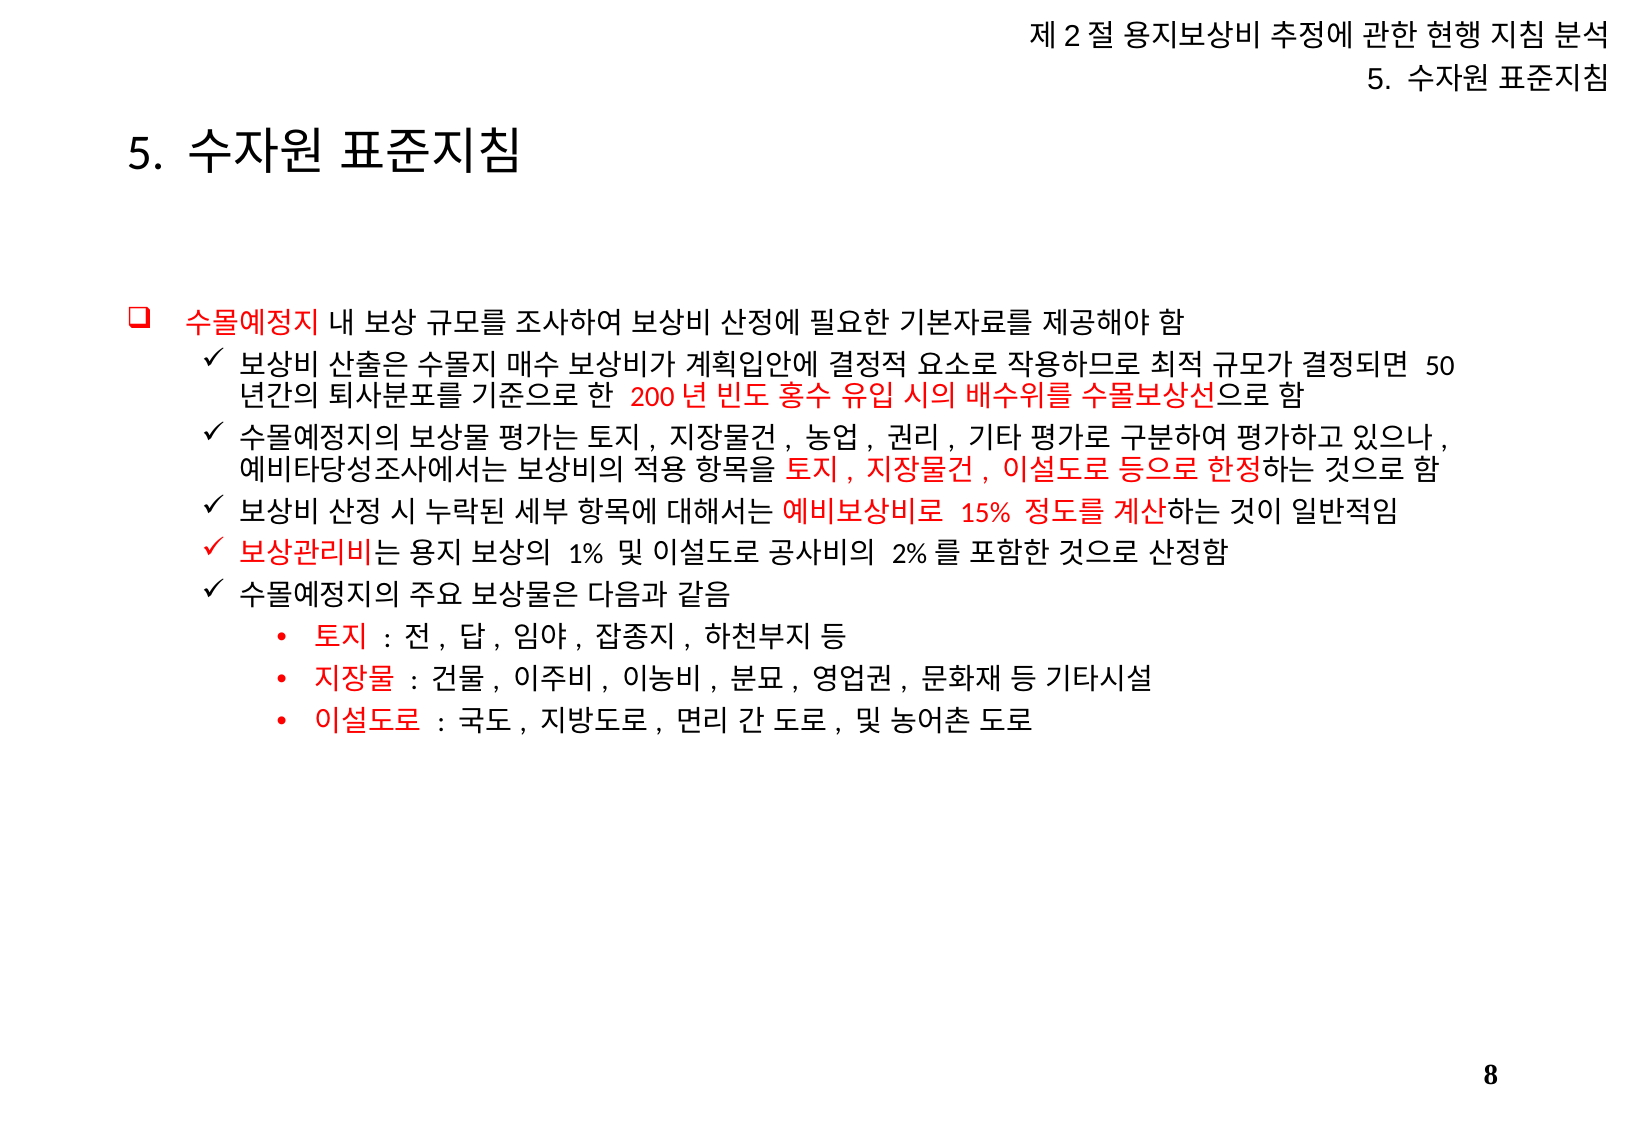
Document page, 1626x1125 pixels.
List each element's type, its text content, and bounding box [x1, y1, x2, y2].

text_box 제2절 용지보상비 추정에 관한 현행 지침 분석 5. 수자원 표준지침 [597, 1, 1625, 104]
list 수몰예정지 내 보상 규모를 조사하여 보상비 산정에 필요한 기본자료를 제공해야 함 보상비 산출은 수몰지 매수 보상비가 계획입안에 결정적 요소로 작용하므로 최적 규모가 결정되면 50년간의 퇴사분포를 기준으로 한 200년 빈도 홍수 유입 시의 배수위를 수몰보상선으로 함 수몰예정지의 보상물 평가는 토지, 지장물건, 농업, 권리, 기타 평가로 구분하여 평가하고 있으나, 예비타당성조사에서는 보상비의 적용 항목을 토지, 지장물건, 이설도로 등으로 한정하는 것으로 함 보상비 산정 시 누락된 세부 항목에 대해서는 예비보상비로 15% 정도를 계산하는 것이 일반적임 보상관리비는 용지 보상의 1% 및 이설도로 공사비의 2%를 포함한 것으로 산정함 수몰예정지의 주요 보상물은 다음과 같음 토지 : 전, 답, 임야, 잡종지, 하천부지 등 지장물 : 건물, 이주비, 이농비, 분묘, 영업권, 문화재 등 기타시설 이설도로 : 국도, 지방도로, 면리 간 도로, 및 농어촌 도로 [111, 296, 1514, 1011]
slide_number 7 [1147, 1042, 1514, 1103]
title 5. 수자원 표준지침 [111, 98, 1514, 208]
